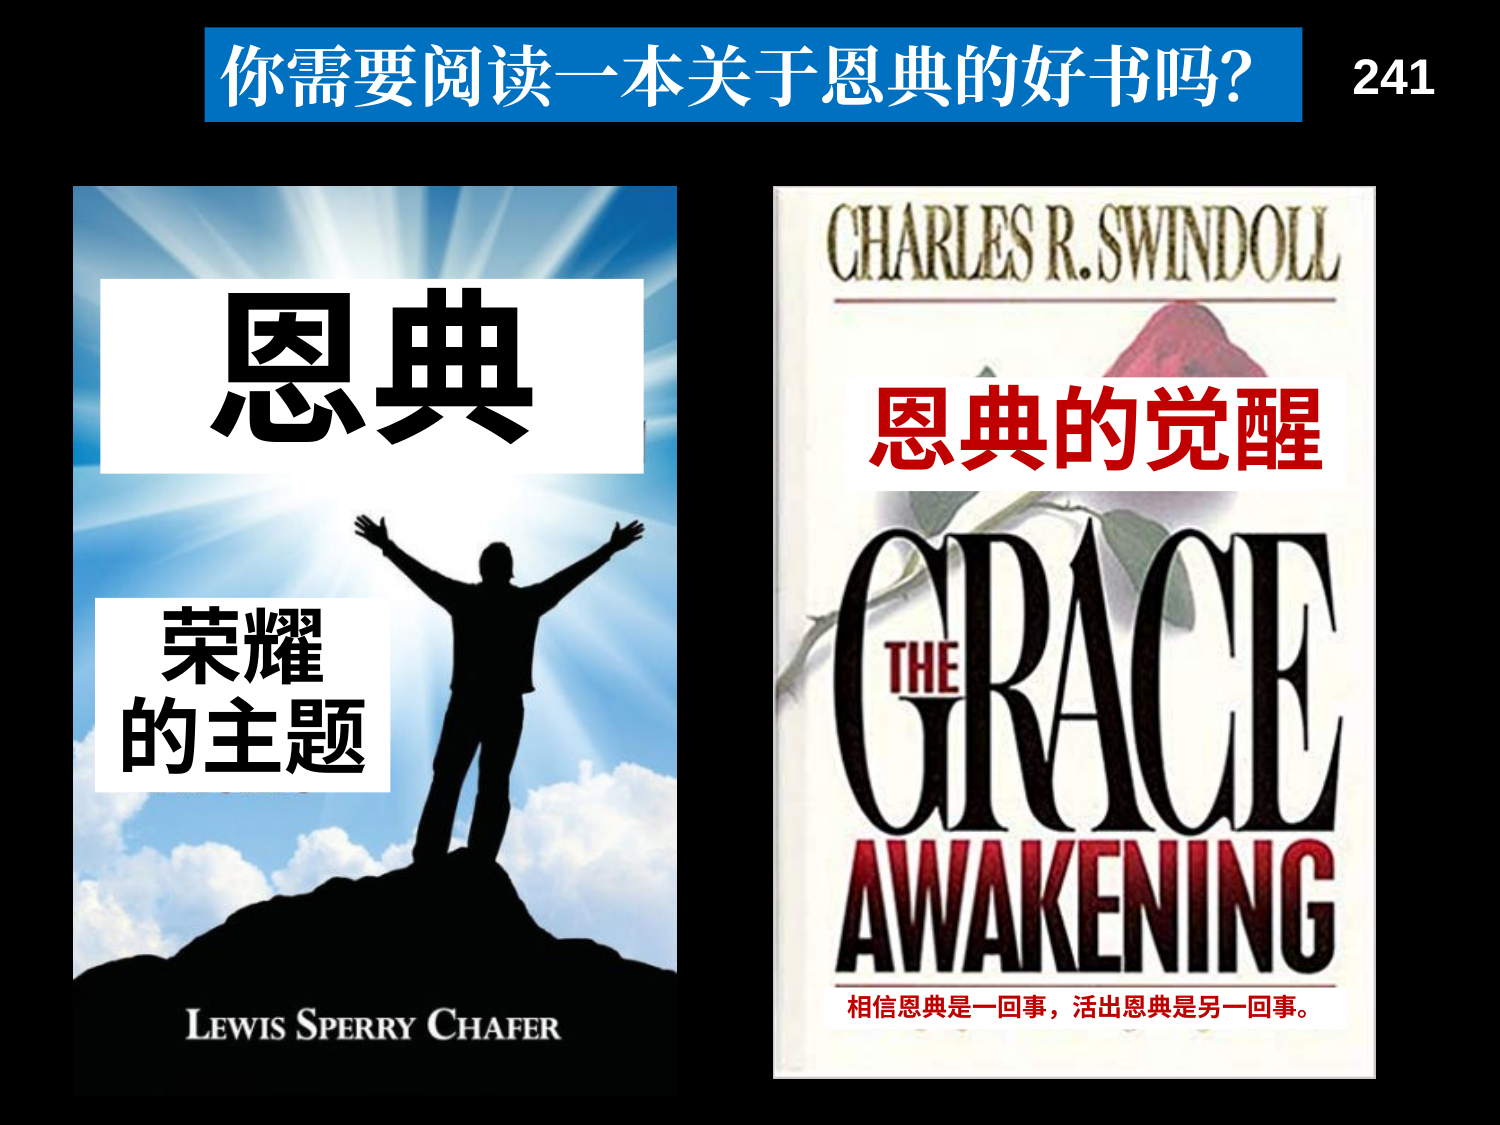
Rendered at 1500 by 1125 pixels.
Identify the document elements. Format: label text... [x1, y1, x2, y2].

picture [73, 185, 677, 1096]
text_box 241 [1337, 37, 1451, 113]
picture [773, 185, 1377, 1080]
text_box 你需要阅读一本关于恩典的好书吗？ [204, 27, 1303, 122]
